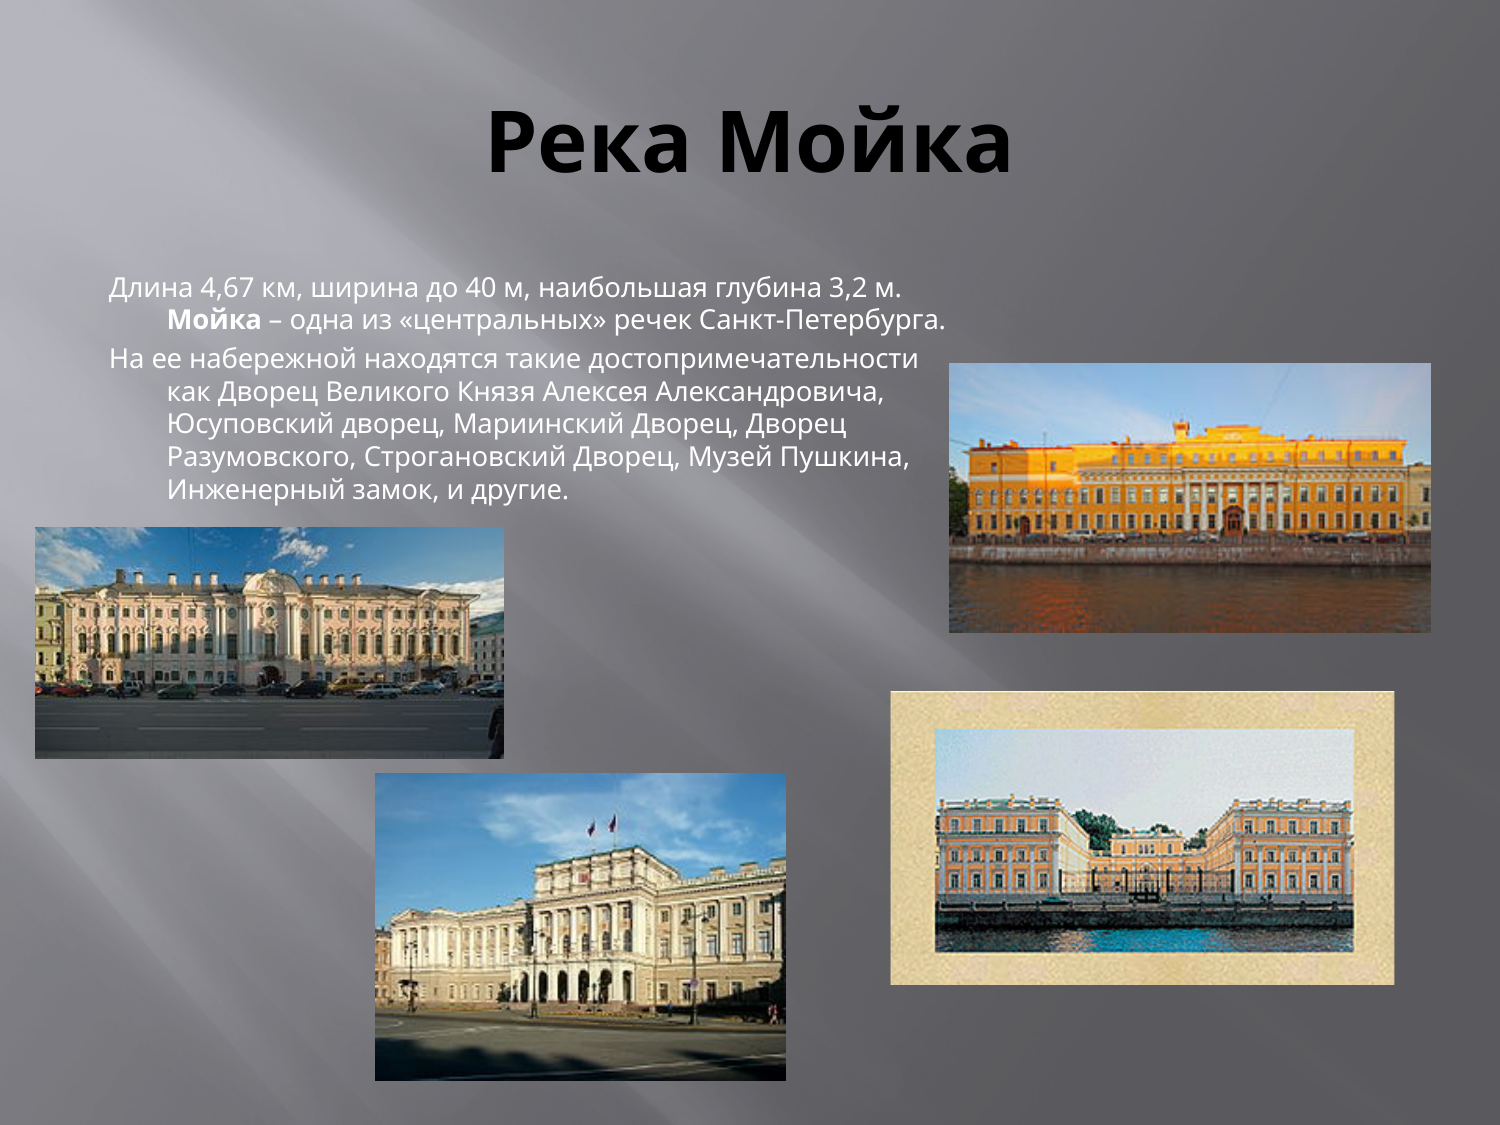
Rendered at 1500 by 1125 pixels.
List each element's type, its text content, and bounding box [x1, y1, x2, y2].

picture [374, 773, 786, 1082]
title Река Мойка [75, 45, 1425, 233]
picture [890, 691, 1395, 985]
picture [34, 527, 505, 759]
picture [948, 362, 1431, 633]
list Длина 4,67 км, ширина до 40 м, наибольшая глубина 3,2 м. Мойка – одна из «центральных» речек Санкт-Петербурга. На ее набережной находятся такие достопримечательности как Дворец Великого Князя Алексея Александровича, Юсуповский дворец, Мариинский Дворец, Дворец Разумовского, Строгановский Дворец, Музей Пушкина, Инженерный замок, и другие. [75, 262, 961, 528]
